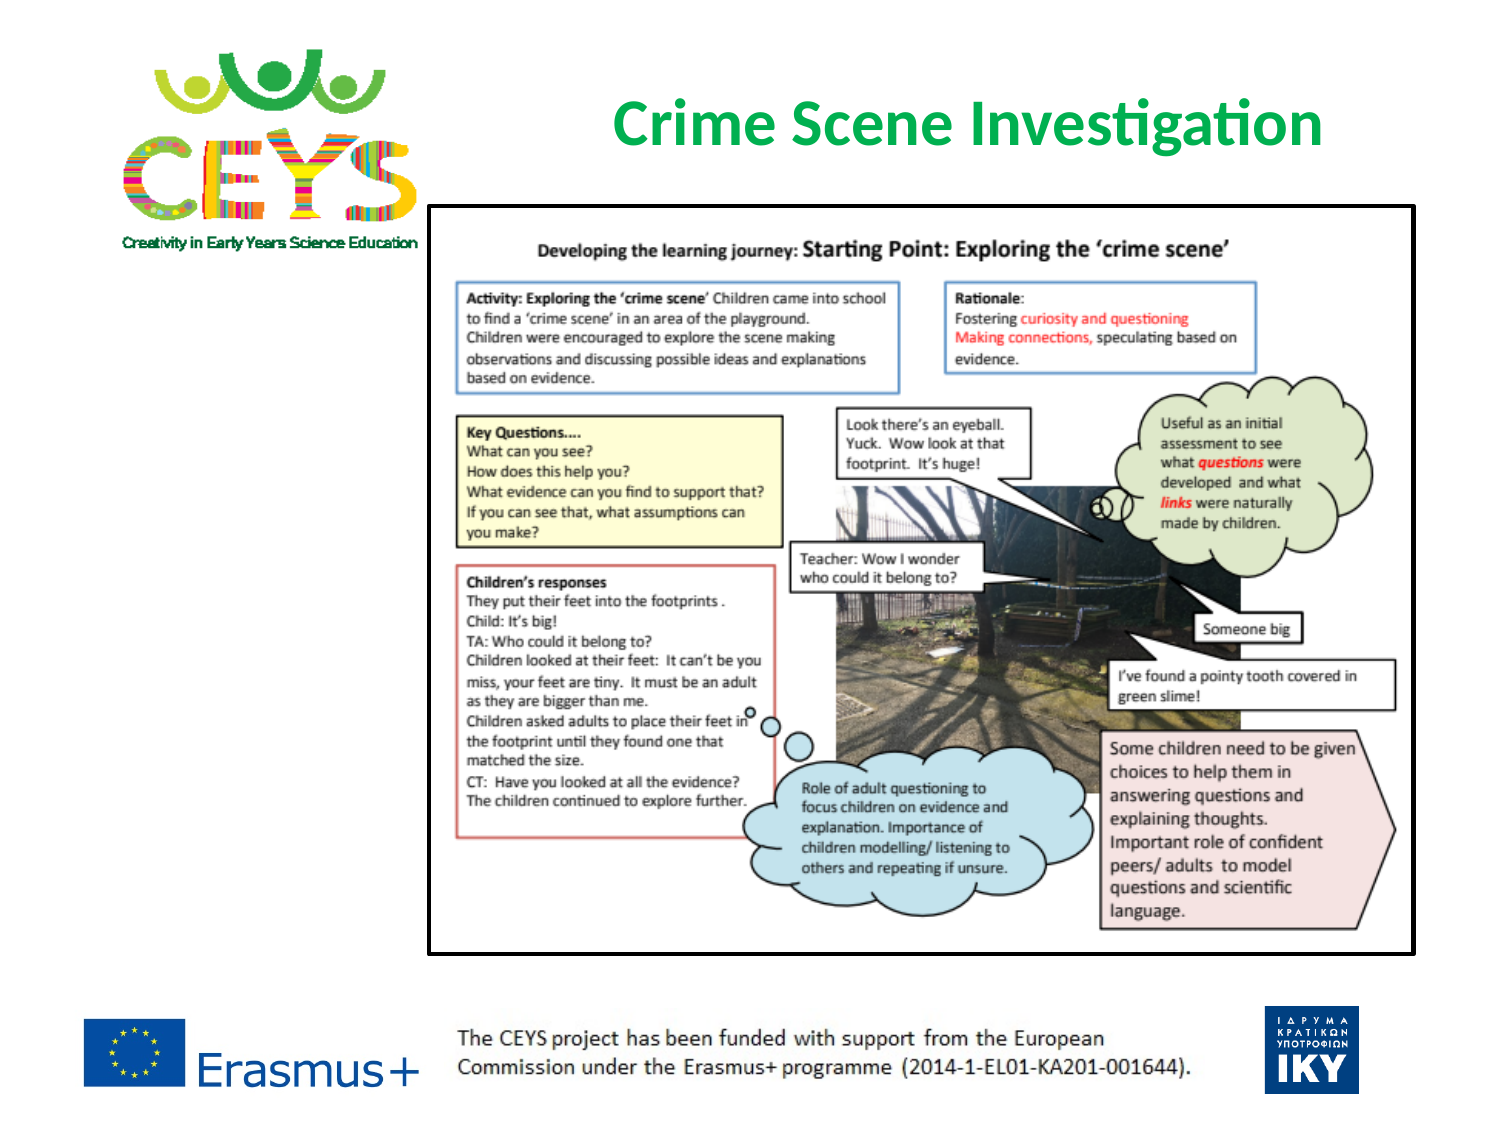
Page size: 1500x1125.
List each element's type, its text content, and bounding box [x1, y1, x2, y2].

title Crime Scene Investigation [478, 54, 1461, 183]
picture [1264, 1005, 1359, 1094]
picture [64, 999, 438, 1106]
picture [430, 207, 1412, 953]
picture [444, 1008, 1205, 1097]
